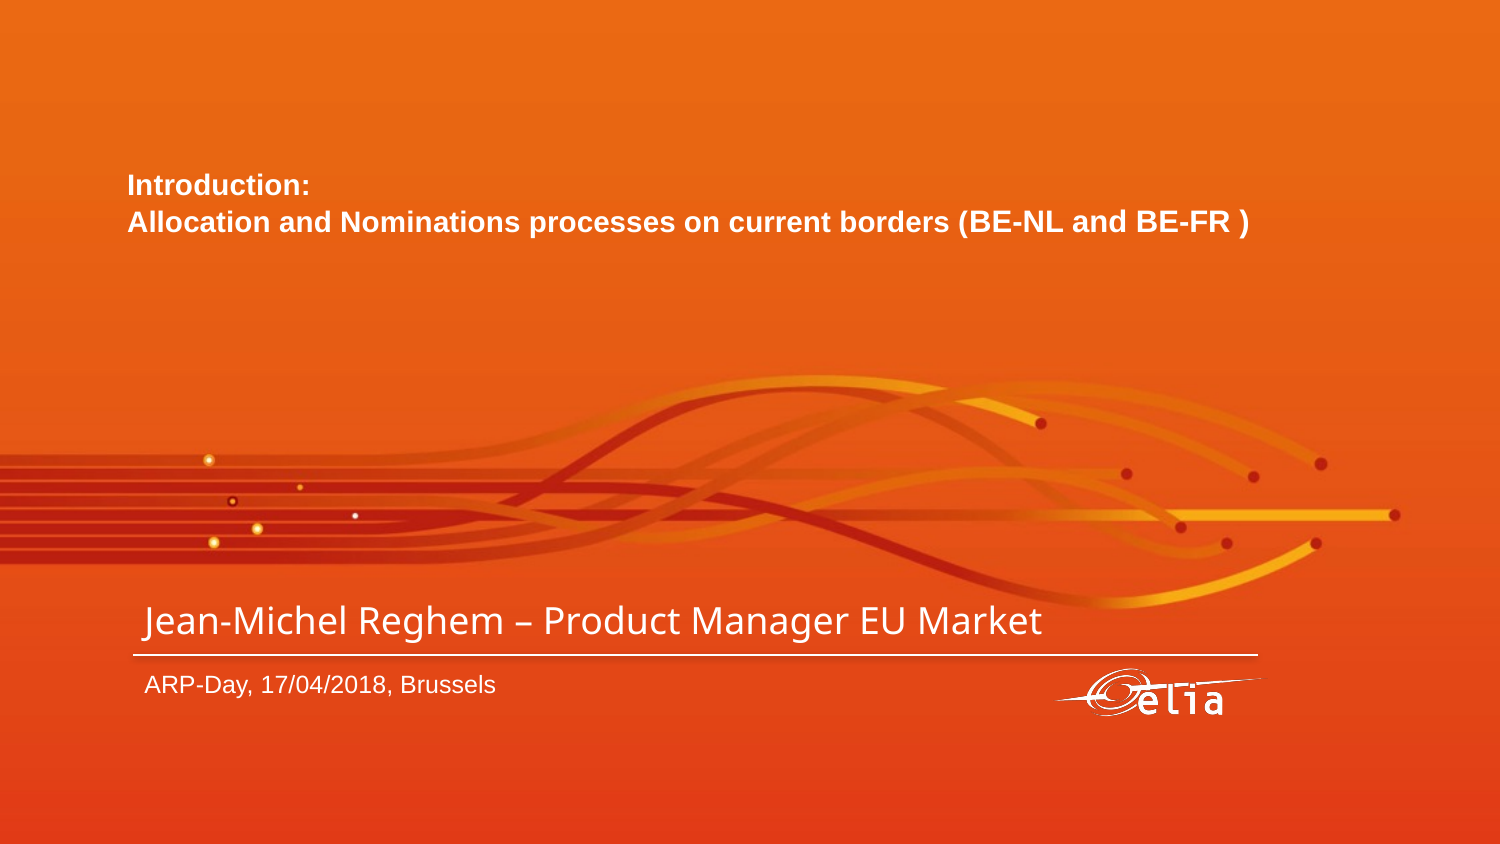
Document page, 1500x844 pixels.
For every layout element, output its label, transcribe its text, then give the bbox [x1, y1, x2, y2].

title Introduction: Allocation and Nominations processes on current borders (BE-NL and BE-FR ) [127, 165, 1362, 315]
text_box [69, 411, 1428, 590]
text_box ARP-Day, 17/04/2018, Brussels [129, 660, 702, 706]
picture [0, 0, 1500, 844]
text_box Jean-Michel Reghem – Product Manager EU Market [129, 589, 1103, 650]
